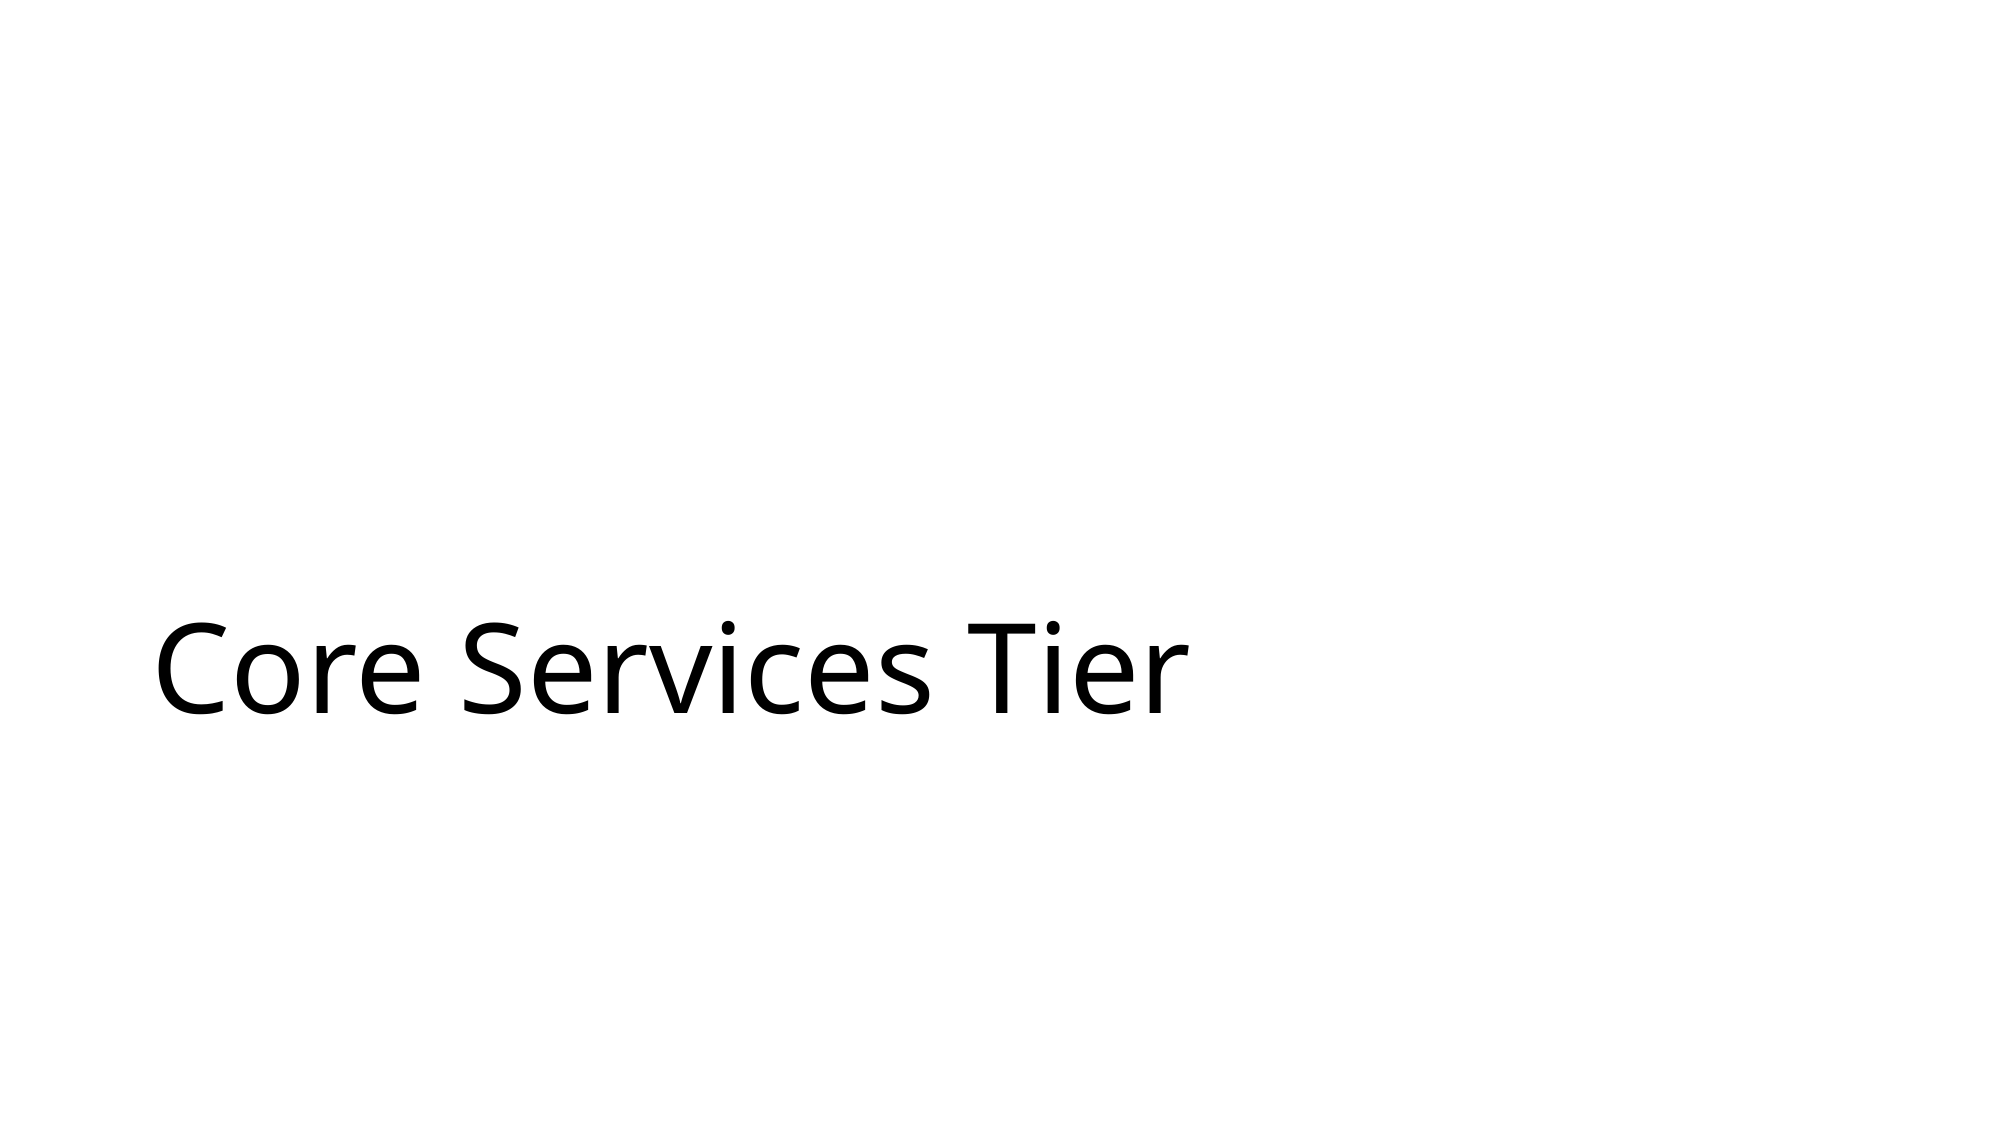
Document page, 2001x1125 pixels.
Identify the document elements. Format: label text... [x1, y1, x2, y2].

title Core Services Tier [136, 280, 1862, 749]
